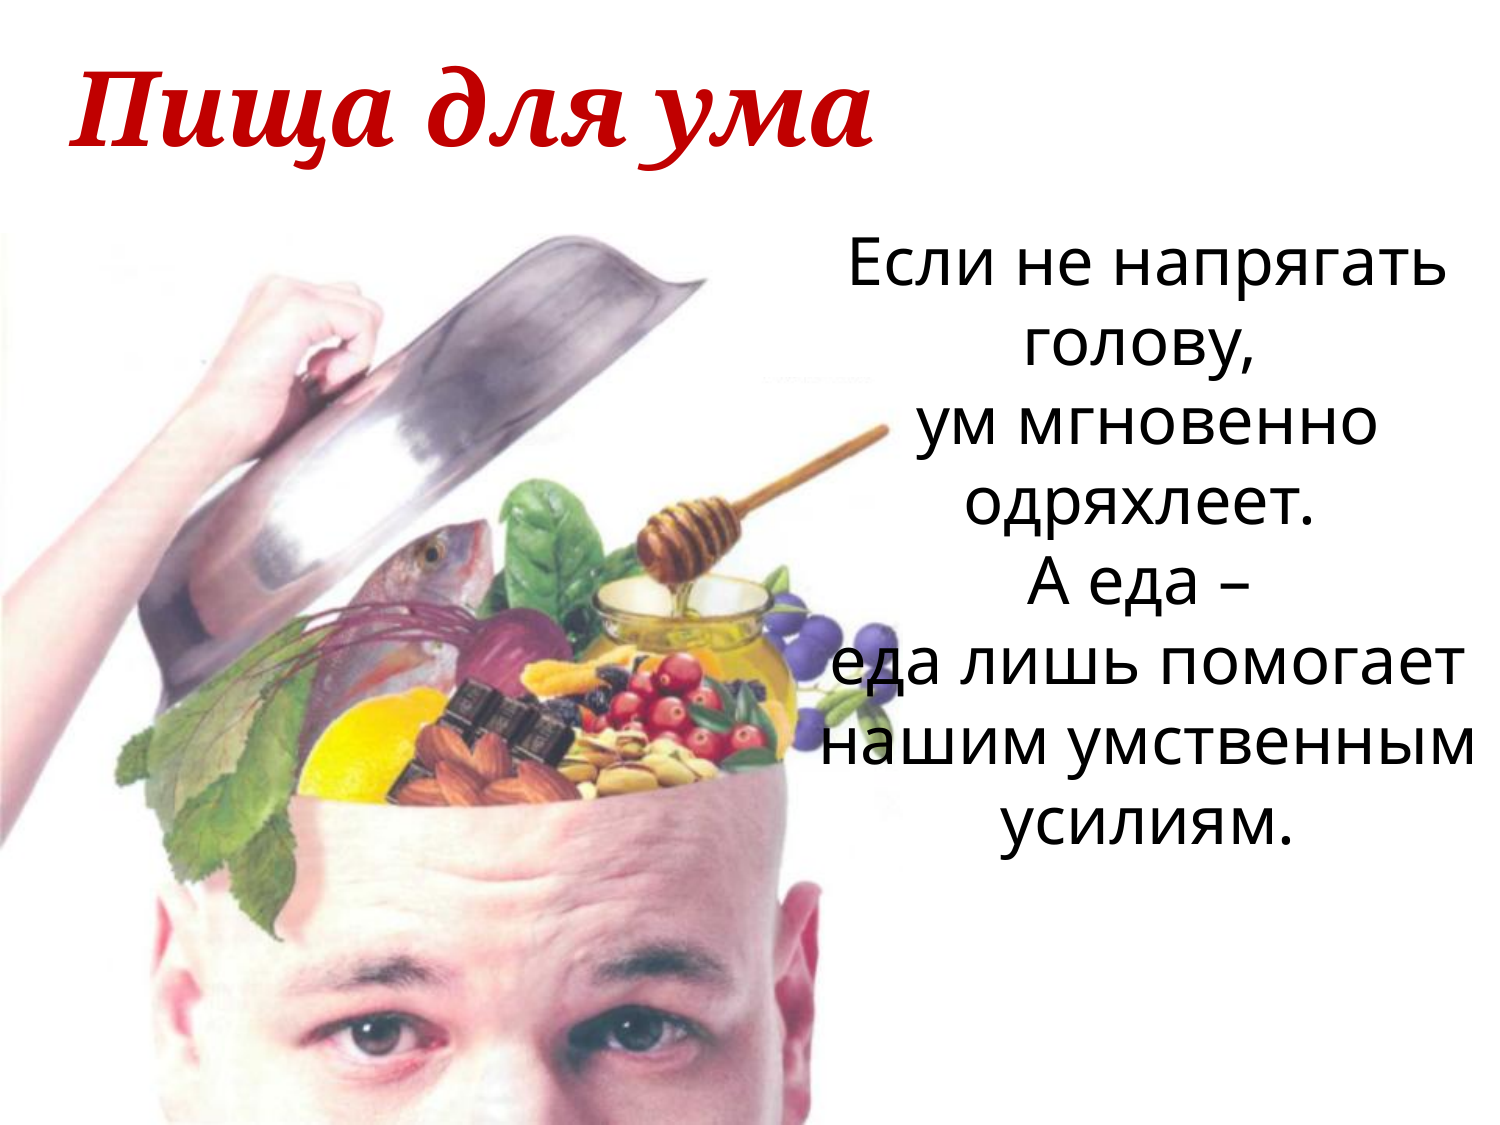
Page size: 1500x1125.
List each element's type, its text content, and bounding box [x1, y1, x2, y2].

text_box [0, 233, 903, 1125]
text_box [907, 375, 1500, 454]
text_box Пища для ума [23, 35, 926, 175]
text_box Если не напрягать голову, ум мгновенно одряхлеет. А еда – еда лишь помогает нашим умственным усилиям. [907, 454, 1500, 866]
text_box Если не напрягать голову, ум мгновенно одряхлеет. А еда – еда лишь помогает нашим умственным усилиям. [796, 210, 1500, 375]
